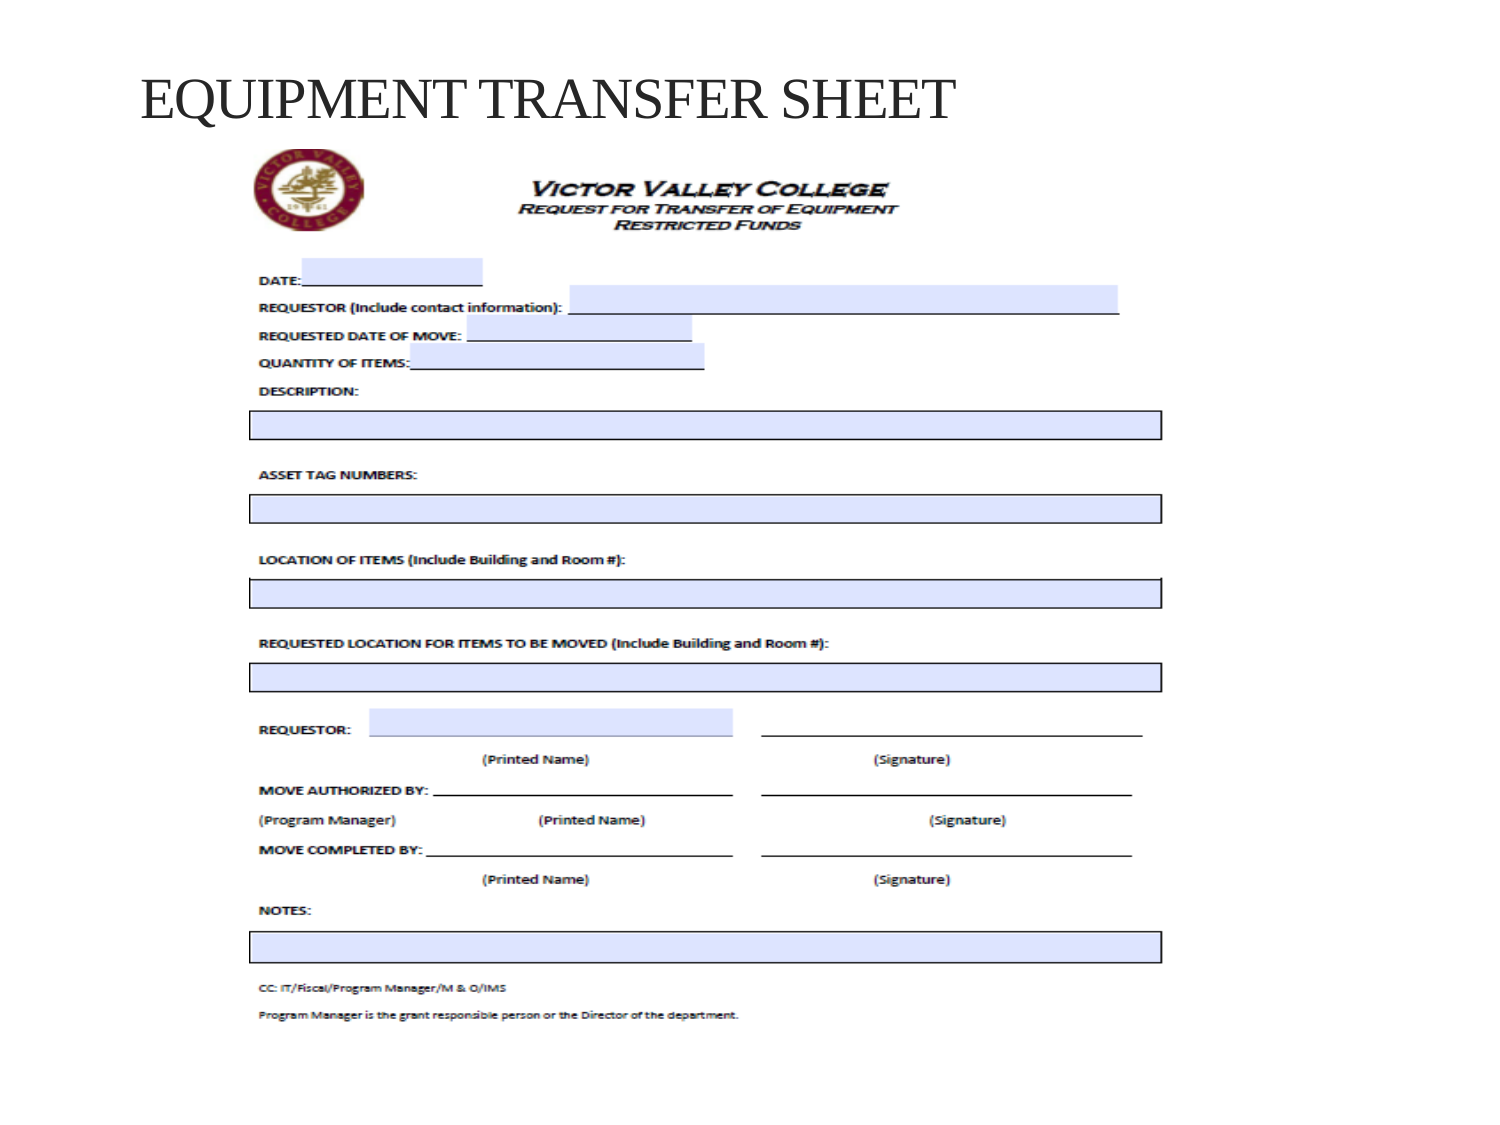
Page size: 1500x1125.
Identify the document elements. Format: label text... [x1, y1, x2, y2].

picture [249, 149, 1176, 1059]
title EQUIPMENT TRANSFER SHEET [125, 24, 1213, 138]
